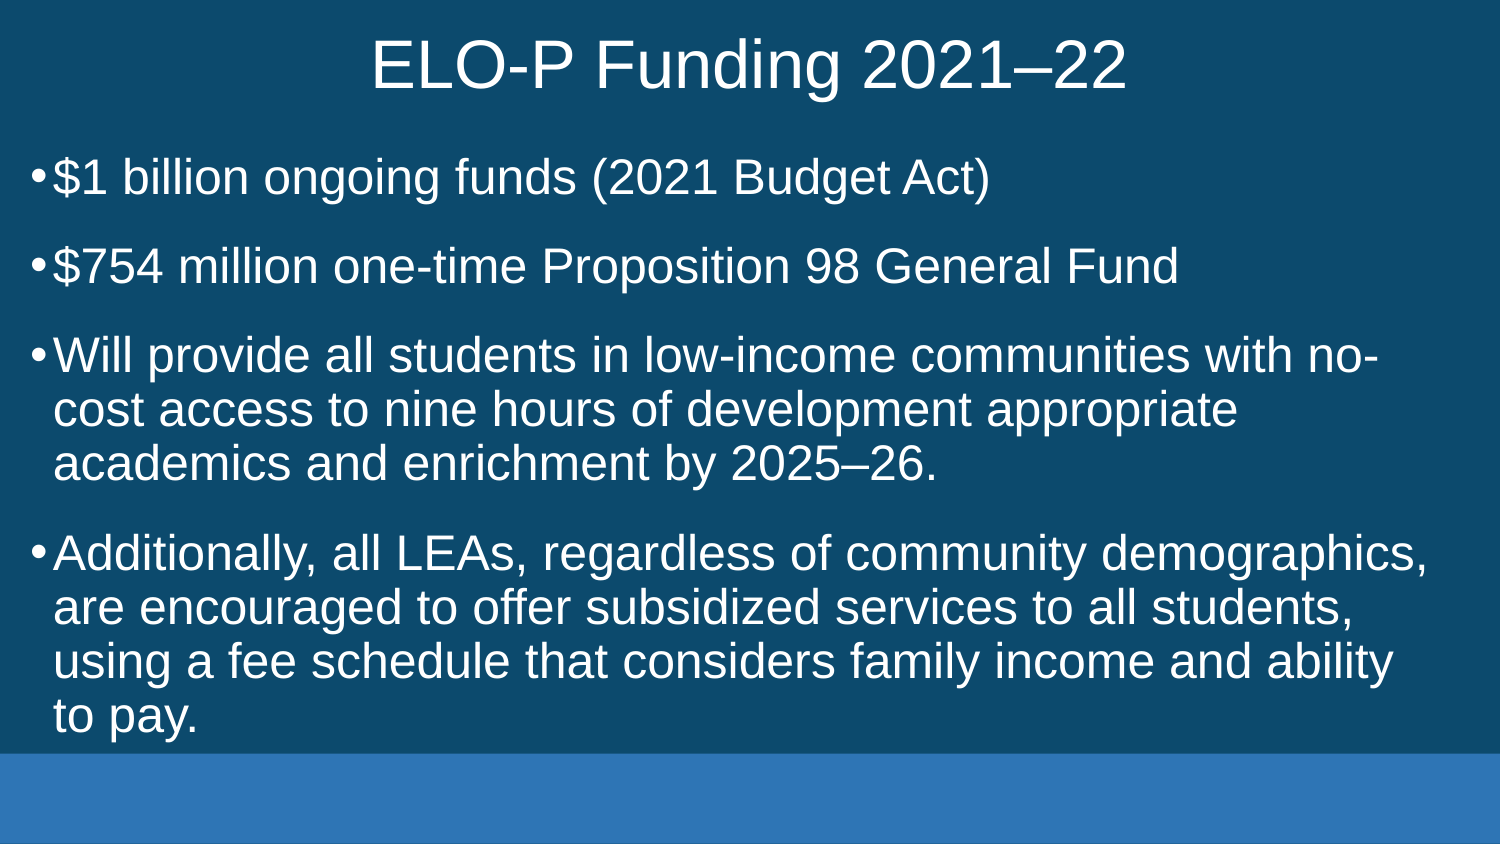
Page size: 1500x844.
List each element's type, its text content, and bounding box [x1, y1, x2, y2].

title ELO-P Funding 2021–22 [18, 0, 1482, 145]
list $1 billion ongoing funds (2021 Budget Act) $754 million one-time Proposition 98 General Fund Will provide all students in low-income communities with no-cost access to nine hours of development appropriate academics and enrichment by 2025–26. Additionally, all LEAs, regardless of community demographics, are encouraged to offer subsidized services to all students, using a fee schedule that considers family income and ability to pay. [18, 145, 1482, 763]
